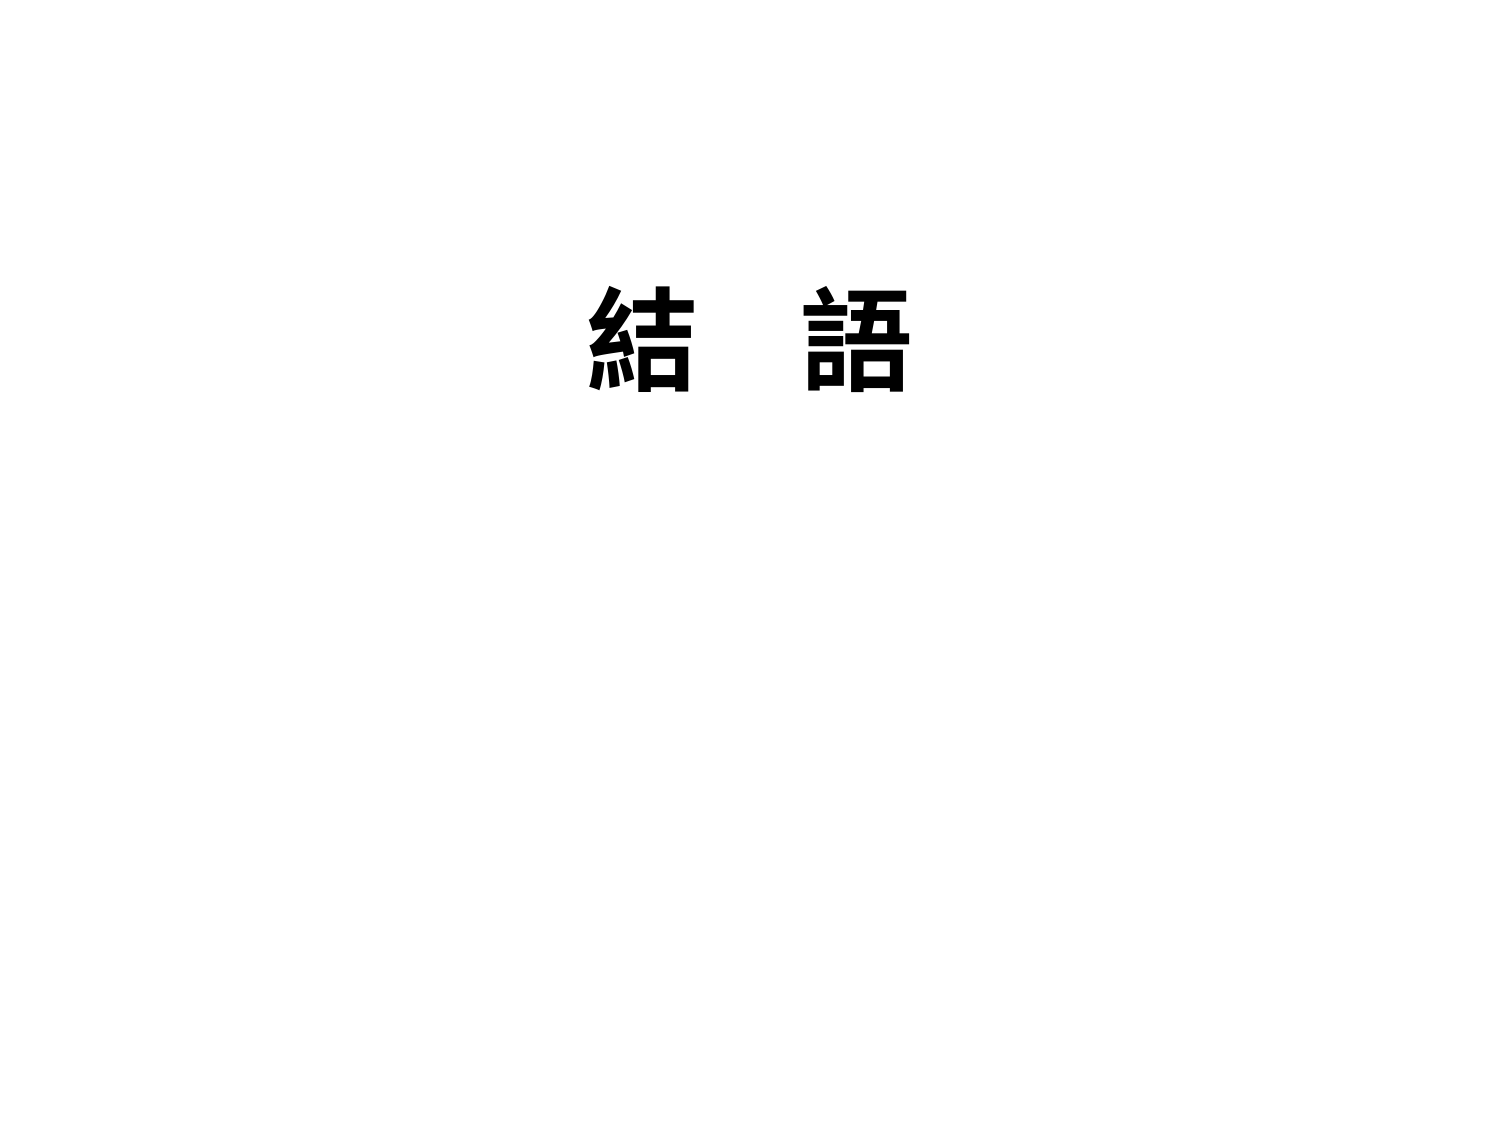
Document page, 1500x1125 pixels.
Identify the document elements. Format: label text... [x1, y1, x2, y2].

list 結 語 [74, 262, 1426, 1006]
